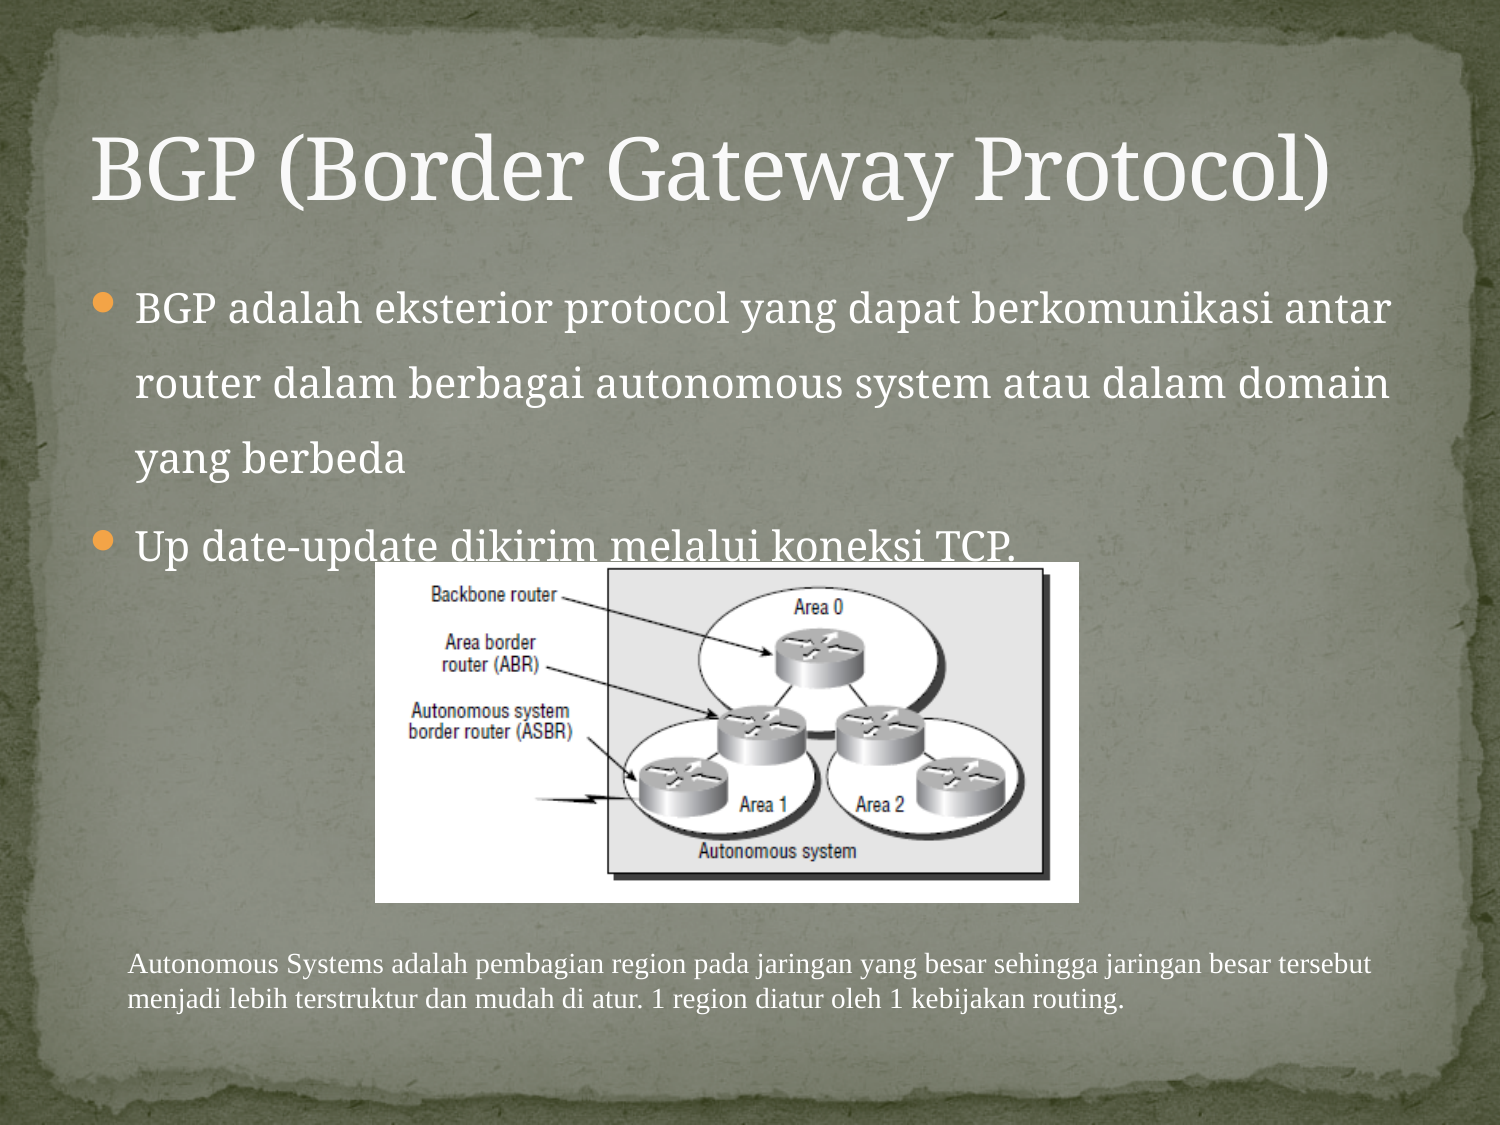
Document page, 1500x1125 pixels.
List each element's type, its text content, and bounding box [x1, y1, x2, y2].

title BGP (Border Gateway Protocol) [74, 24, 1425, 225]
list BGP adalah eksterior protocol yang dapat berkomunikasi antar router dalam berbagai autonomous system atau dalam domain yang berbeda Up date-update dikirim melalui koneksi TCP. [75, 249, 1425, 1000]
text_box Autonomous Systems adalah pembagian region pada jaringan yang besar sehingga jaringan besar tersebut menjadi lebih terstruktur dan mudah di atur. 1 region diatur oleh 1 kebijakan routing. [112, 937, 1400, 1023]
picture [375, 562, 1079, 903]
